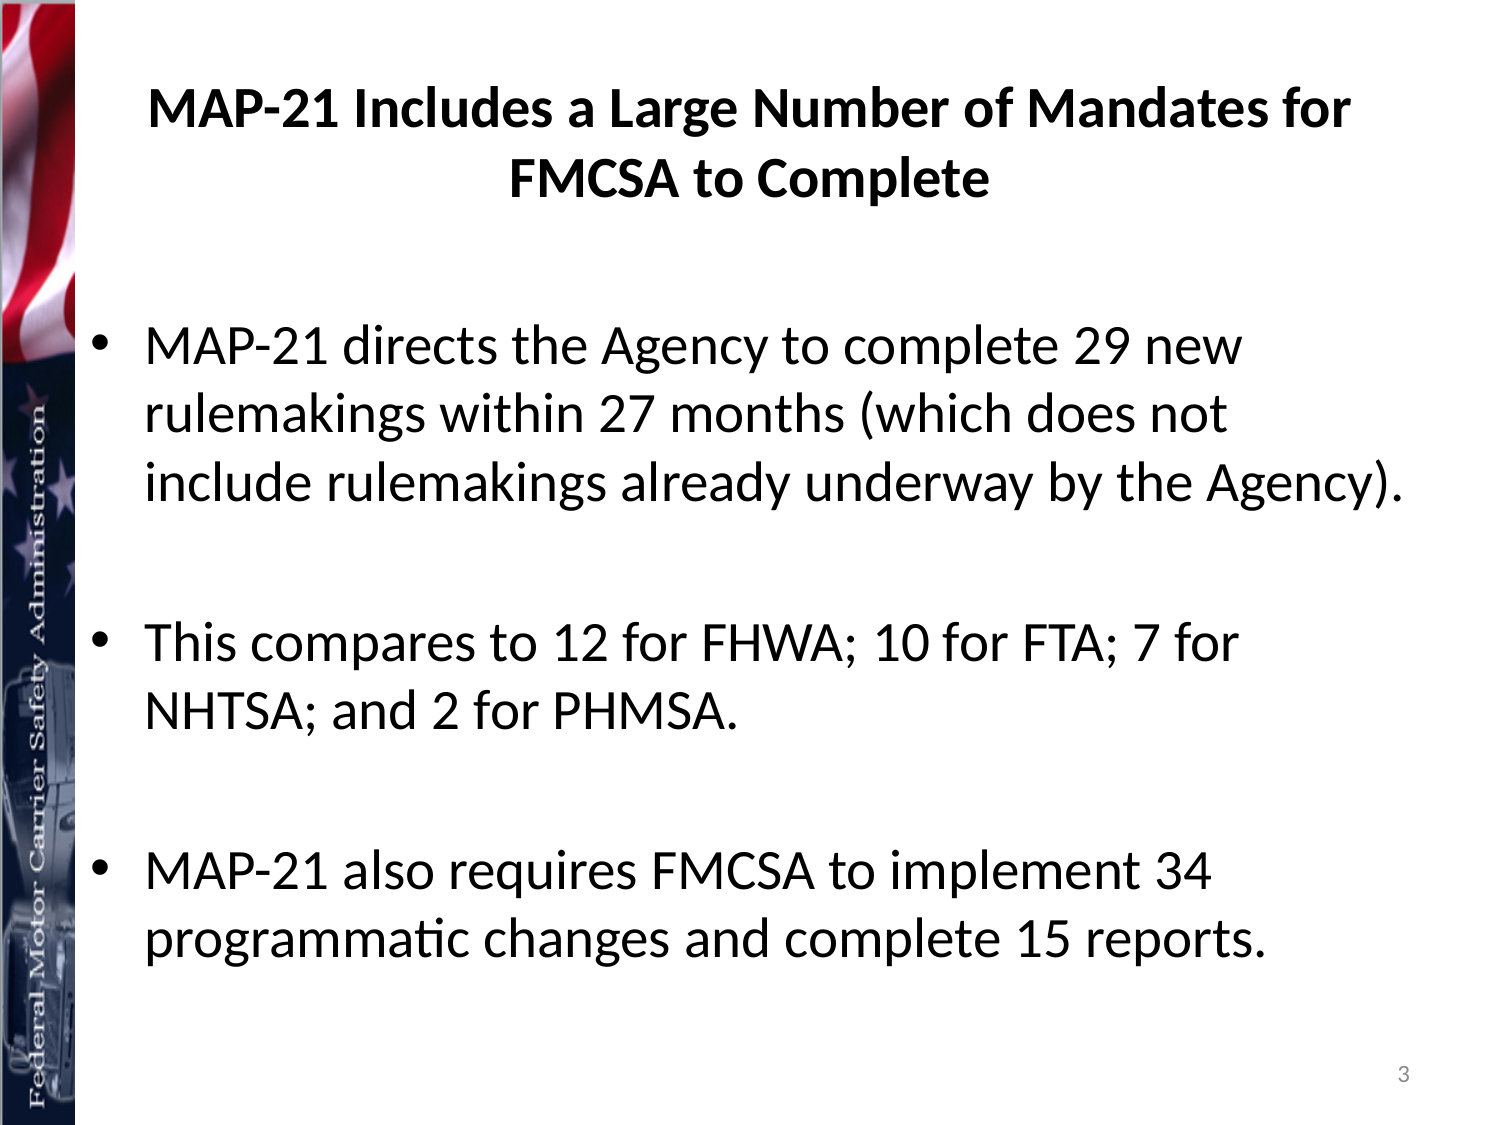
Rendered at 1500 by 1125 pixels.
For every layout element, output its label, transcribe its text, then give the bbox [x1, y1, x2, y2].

slide_number 3 [1074, 1042, 1425, 1103]
picture [0, 0, 76, 1125]
title MAP-21 Includes a Large Number of Mandates for FMCSA to Complete [79, 45, 1425, 233]
list MAP-21 directs the Agency to complete 29 new rulemakings within 27 months (which does not include rulemakings already underway by the Agency). This compares to 12 for FHWA; 10 for FTA; 7 for NHTSA; and 2 for PHMSA. MAP-21 also requires FMCSA to implement 34 programmatic changes and complete 15 reports. [79, 299, 1425, 1005]
